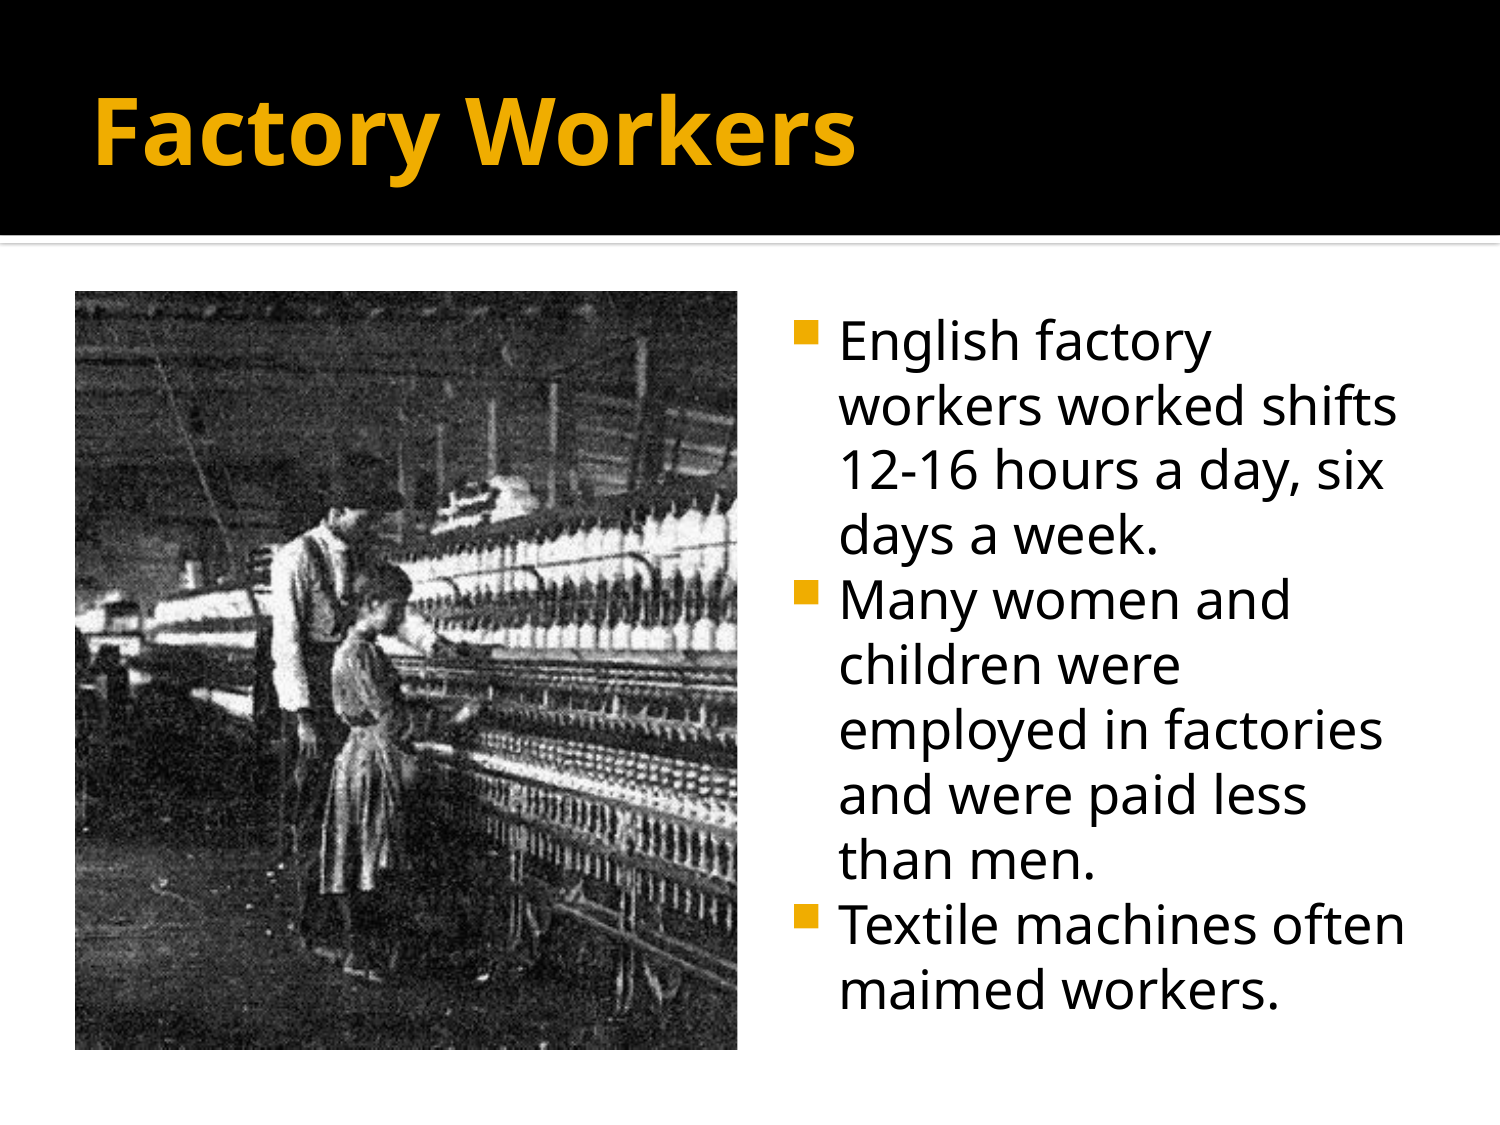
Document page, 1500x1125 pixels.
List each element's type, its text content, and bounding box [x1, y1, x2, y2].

list English factory workers worked shifts 12-16 hours a day, six days a week. Many women and children were employed in factories and were paid less than men. Textile machines often maimed workers. [762, 291, 1425, 1050]
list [74, 290, 738, 1050]
title Factory Workers [75, 24, 1425, 231]
